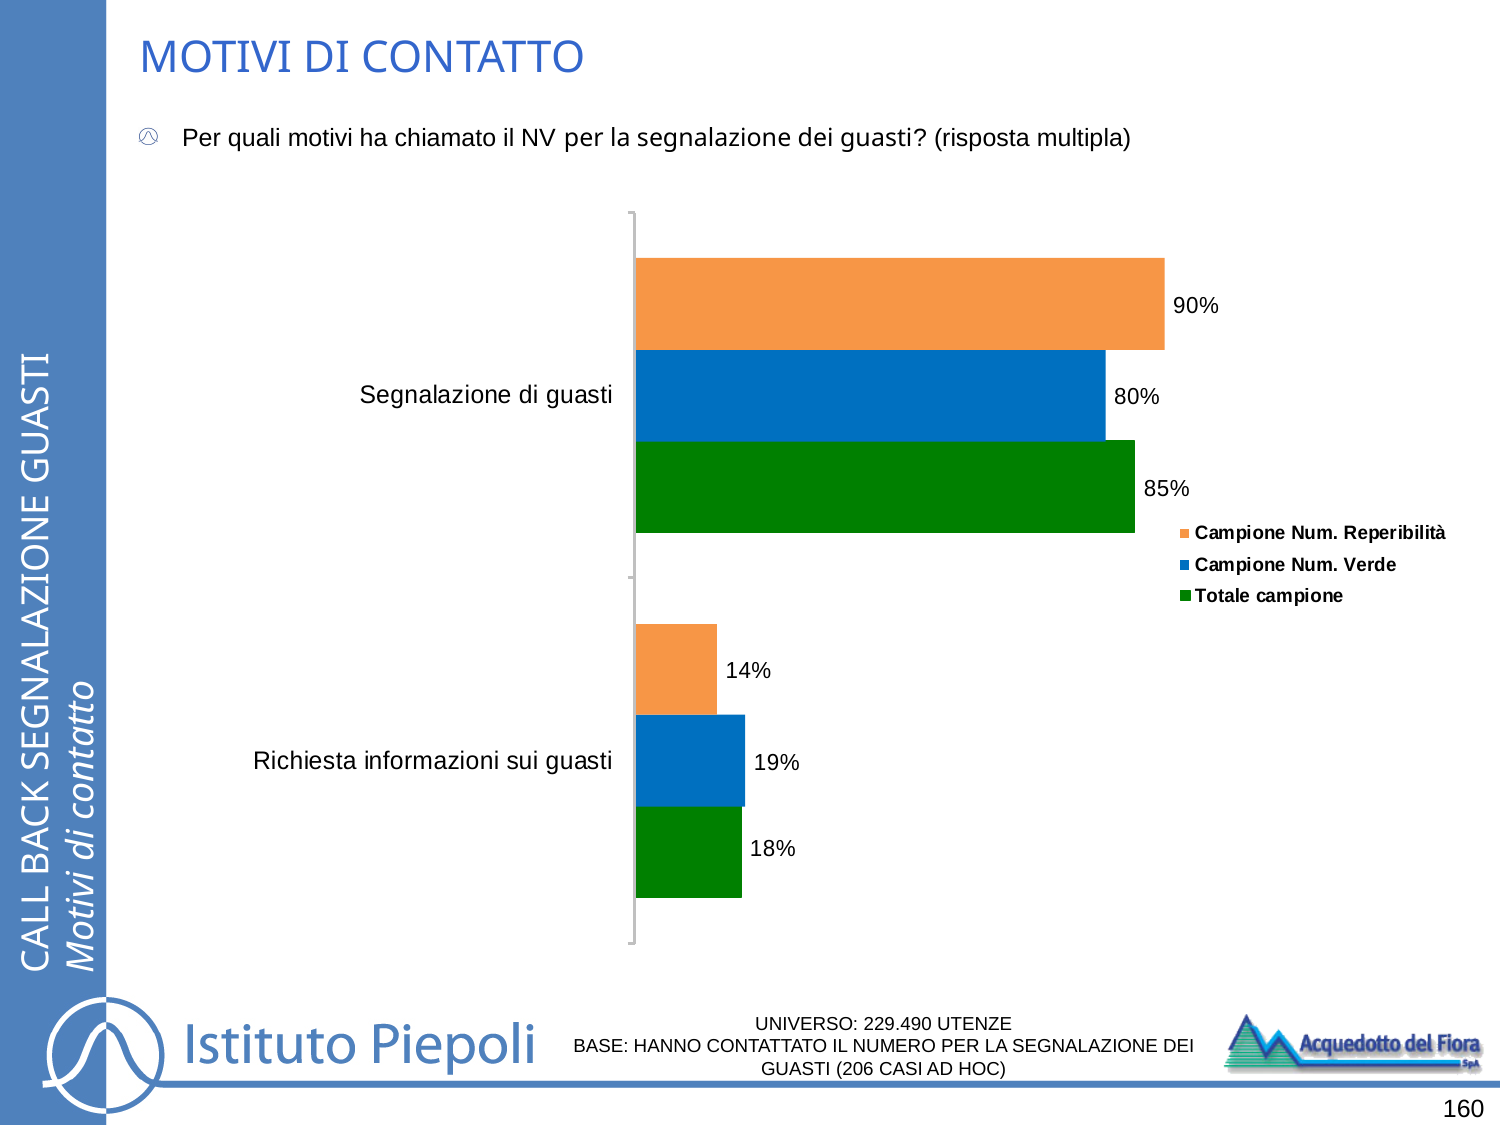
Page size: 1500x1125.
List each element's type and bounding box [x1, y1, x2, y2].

picture [0, 0, 1500, 1125]
text_box [3, 12, 109, 988]
title [124, 21, 1471, 113]
slide_number [1292, 1089, 1500, 1125]
text_box [123, 113, 1472, 1087]
